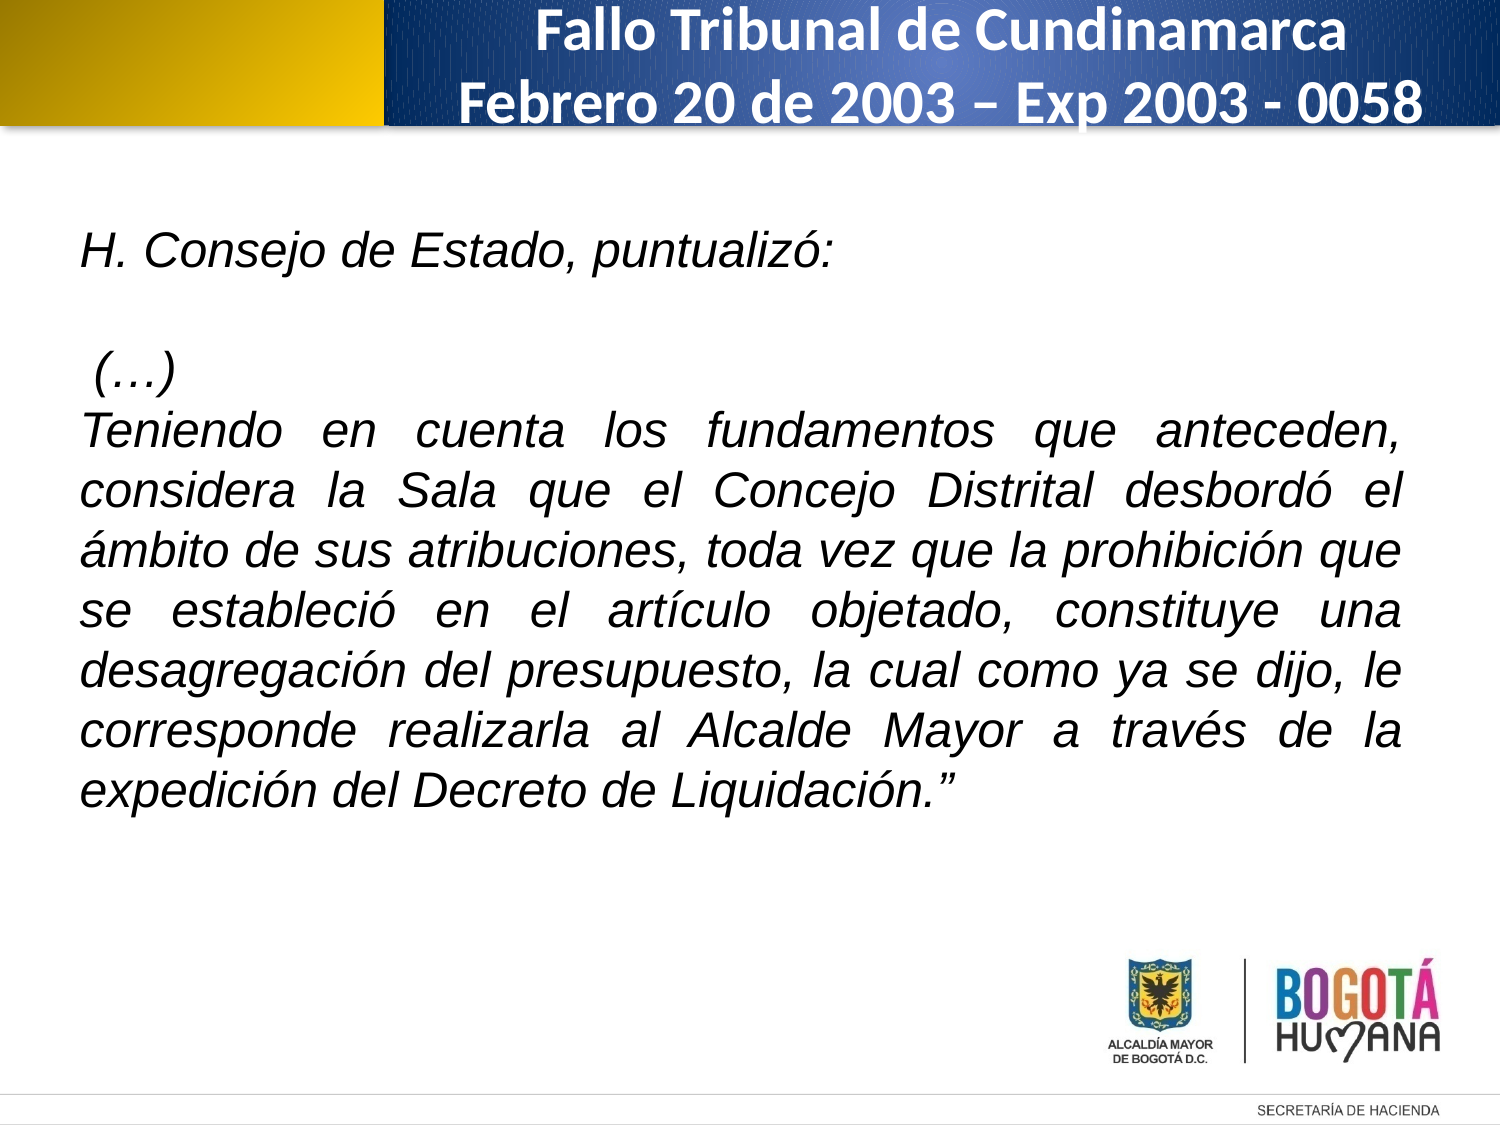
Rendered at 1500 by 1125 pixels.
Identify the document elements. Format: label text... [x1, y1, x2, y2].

list Fallo Tribunal de Cundinamarca Febrero 20 de 2003 – Exp 2003 - 0058 [383, 0, 1500, 138]
text_box [0, 0, 383, 127]
text_box H. Consejo de Estado, puntualizó: (…) Teniendo en cuenta los fundamentos que anteceden, considera la Sala que el Concejo Distrital desbordó el ámbito de sus atribuciones, toda vez que la prohibición que se estableció en el artículo objetado, constituye una desagregación del presupuesto, la cual como ya se dijo, le corresponde realizarla al Alcalde Mayor a través de la expedición del Decreto de Liquidación.” [64, 172, 1418, 976]
picture [0, 127, 1500, 1125]
